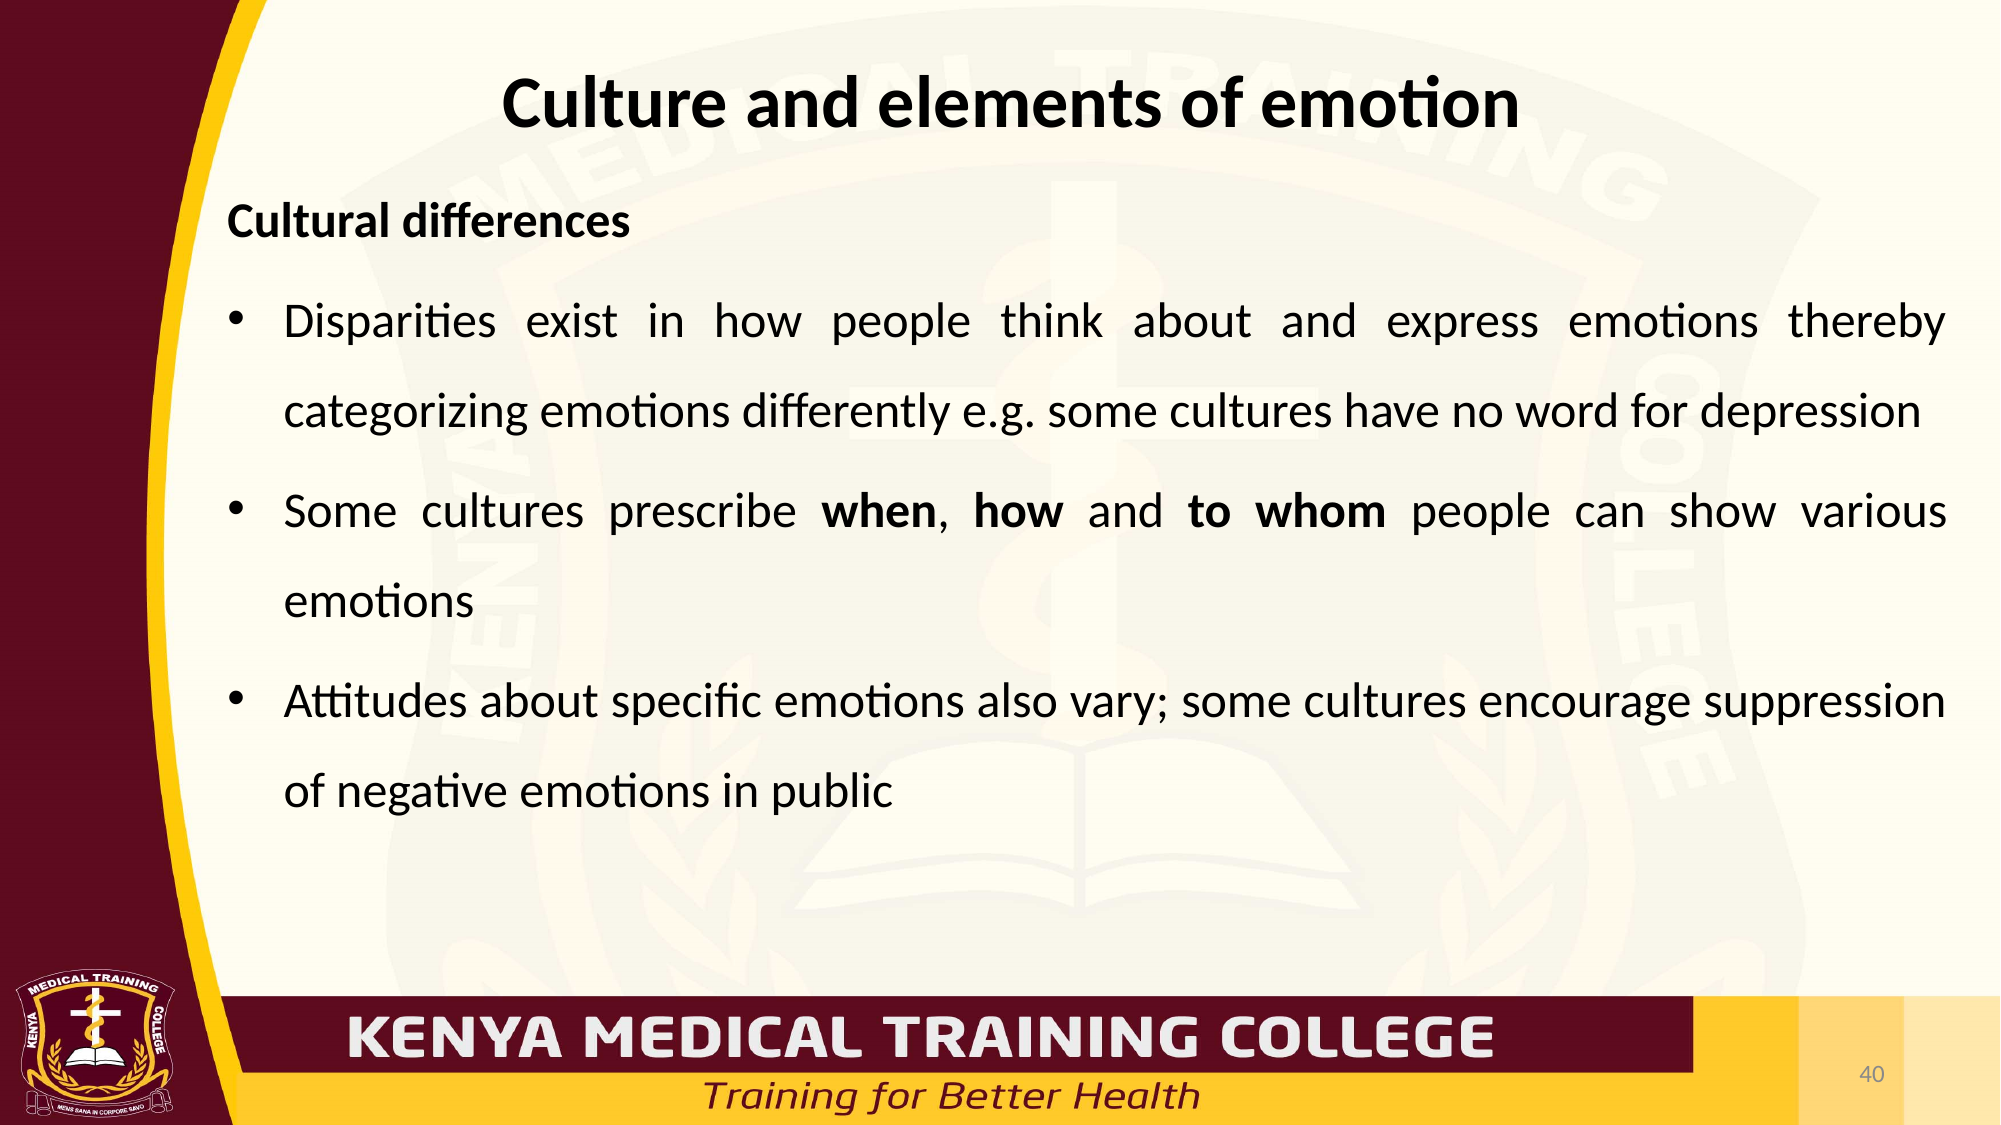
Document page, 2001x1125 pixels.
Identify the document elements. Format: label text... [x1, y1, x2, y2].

title Culture and elements of emotion [275, 45, 1750, 149]
picture [0, 0, 2001, 1125]
slide_number 40 [1433, 1042, 1900, 1103]
list Cultural differences Disparities exist in how people think about and express emotions thereby categorizing emotions differently e.g. some cultures have no word for depression Some cultures prescribe when, how and to whom people can show various emotions Attitudes about specific emotions also vary; some cultures encourage suppression of negative emotions in public [212, 149, 1963, 1100]
